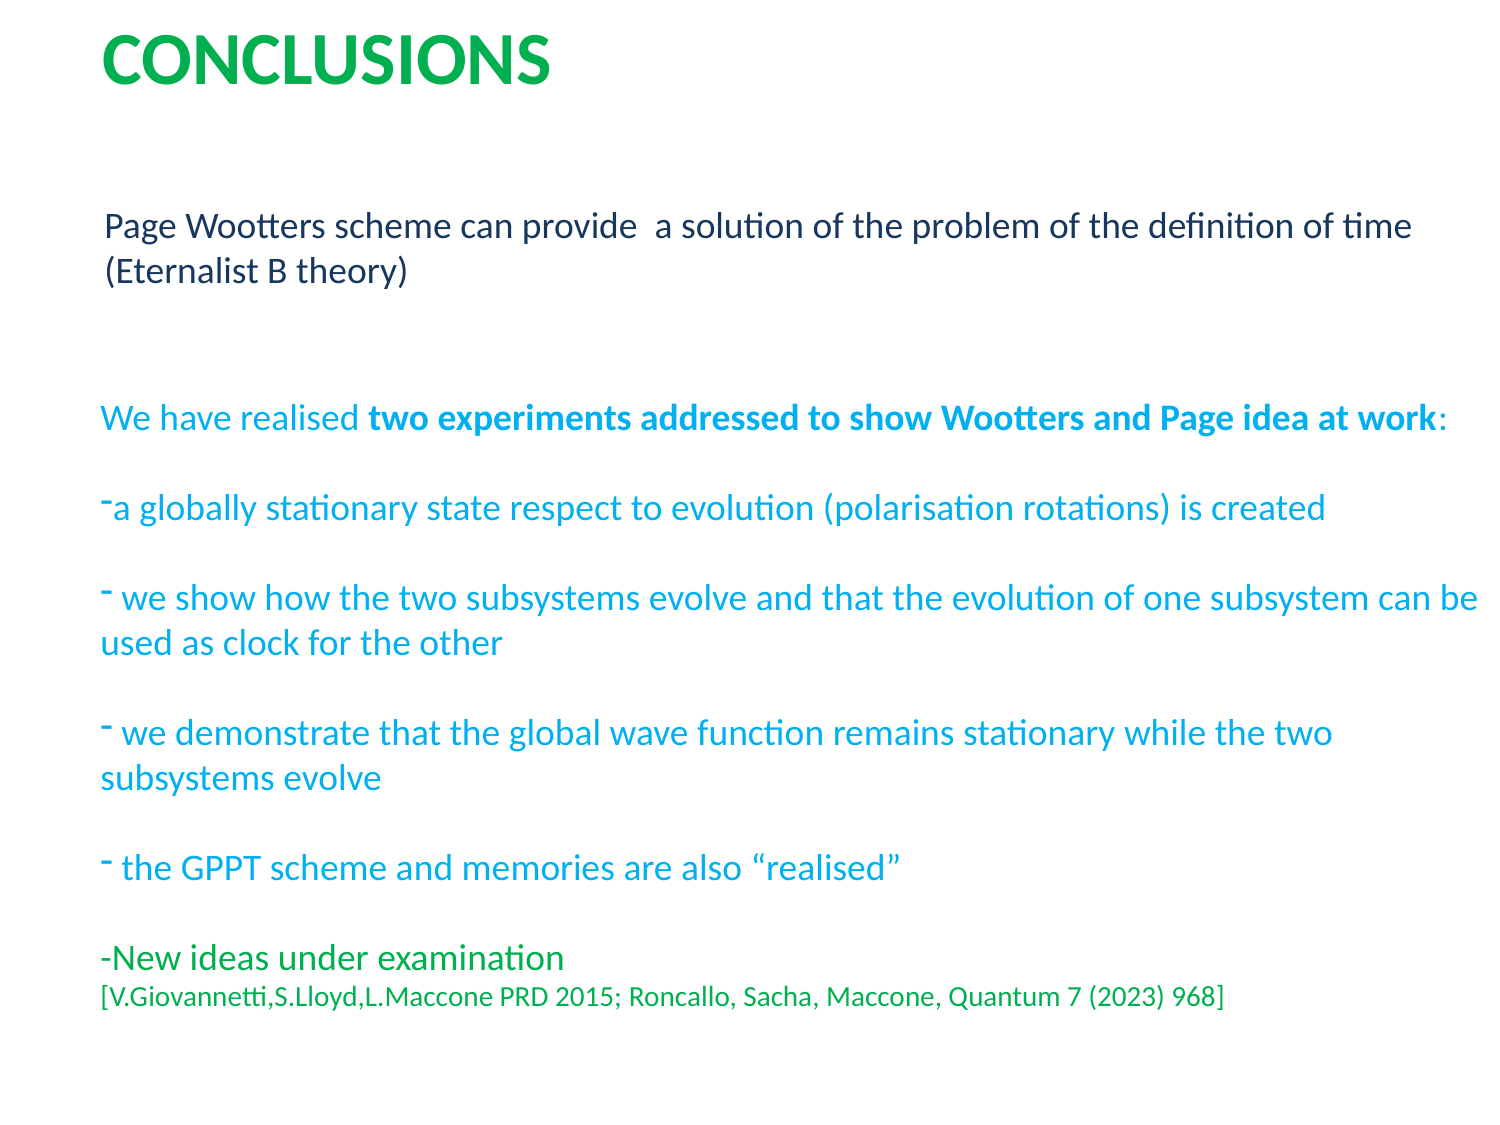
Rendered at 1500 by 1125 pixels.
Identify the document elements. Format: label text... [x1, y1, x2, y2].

text_box We have realised two experiments addressed to show Wootters and Page idea at work: a globally stationary state respect to evolution (polarisation rotations) is created we show how the two subsystems evolve and that the evolution of one subsystem can be used as clock for the other we demonstrate that the global wave function remains stationary while the two subsystems evolve the GPPT scheme and memories are also “realised” -New ideas under examination [V.Giovannetti,S.Lloyd,L.Maccone PRD 2015; Roncallo, Sacha, Maccone, Quantum 7 (2023) 968] [85, 385, 1498, 1020]
text_box Page Wootters scheme can provide a solution of the problem of the definition of time (Eternalist B theory) [89, 193, 1429, 299]
text_box CONCLUSIONS [87, 2, 602, 108]
